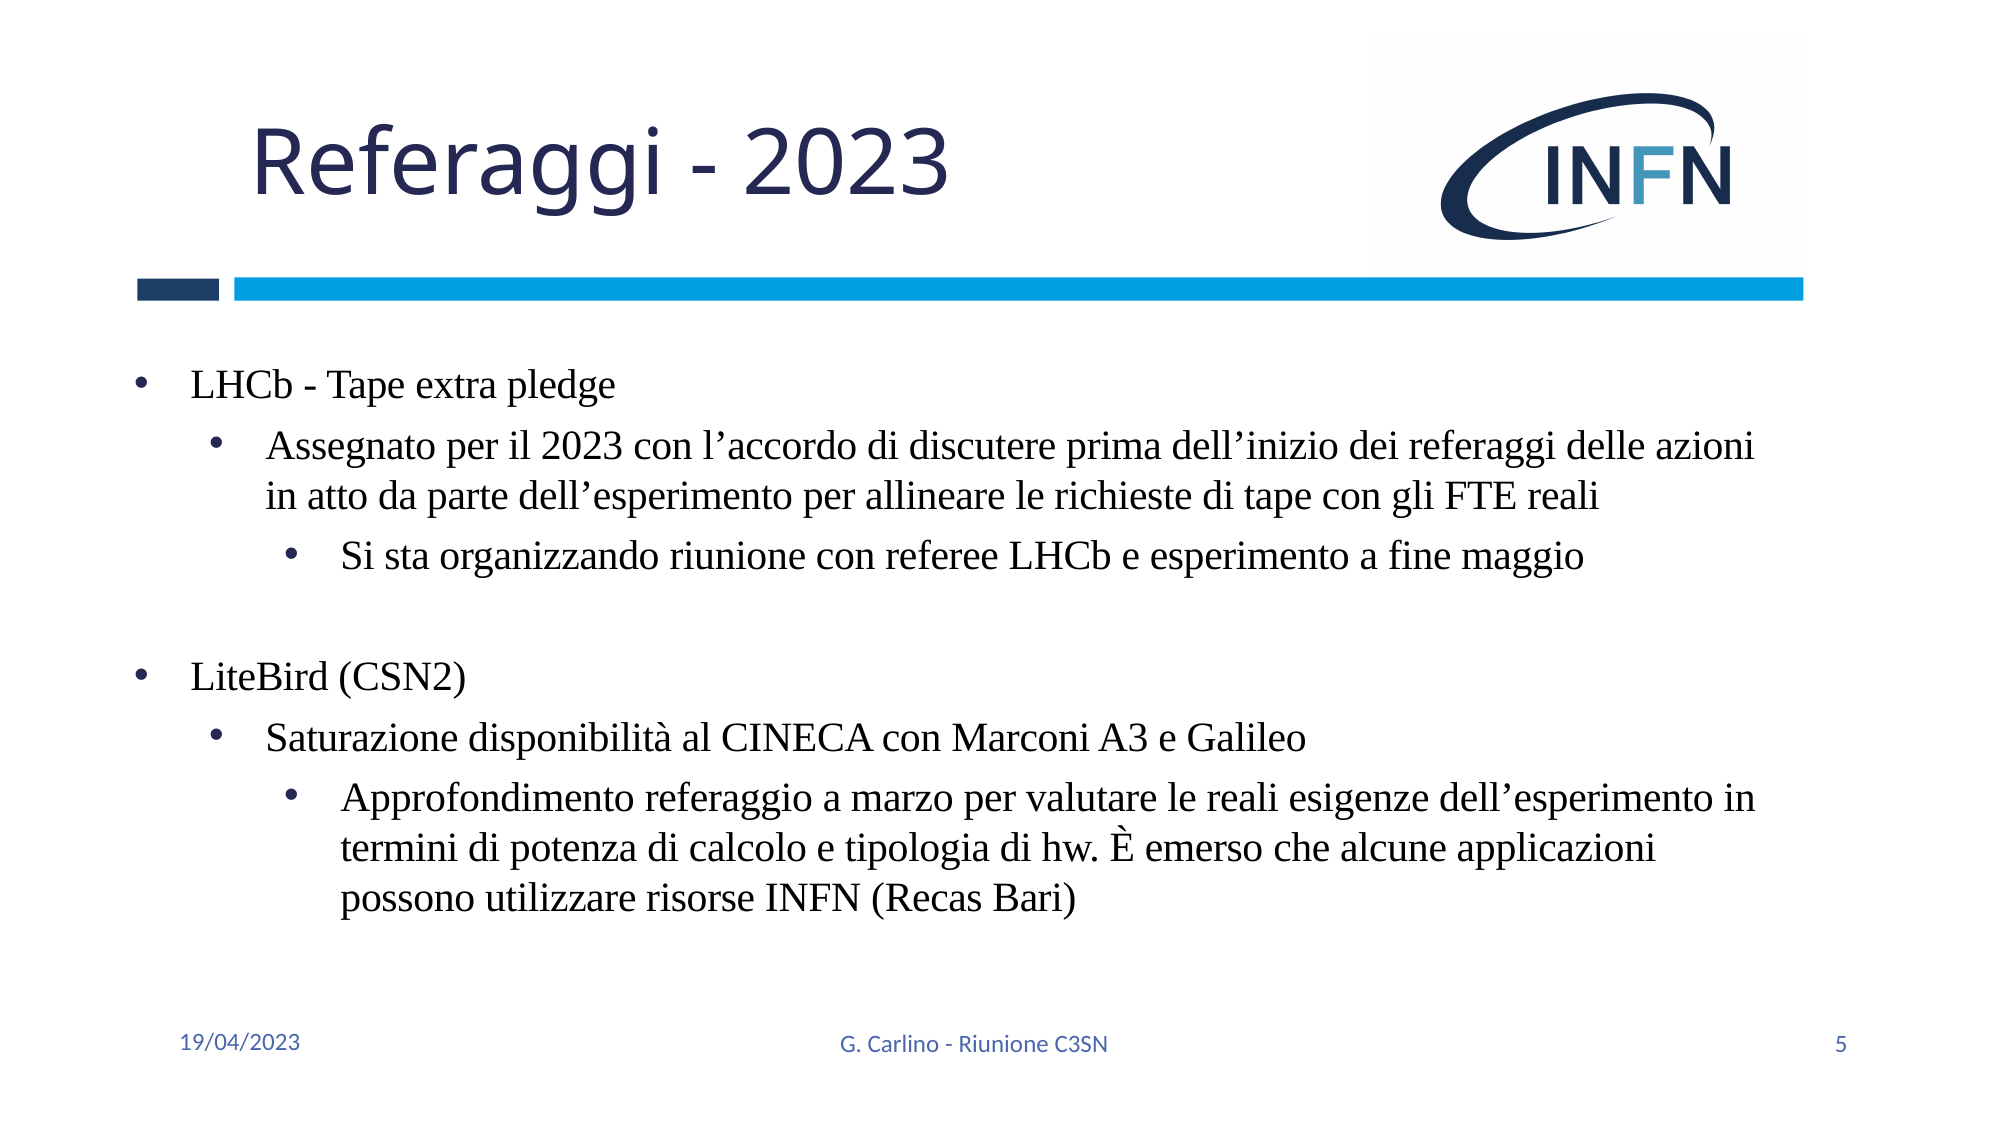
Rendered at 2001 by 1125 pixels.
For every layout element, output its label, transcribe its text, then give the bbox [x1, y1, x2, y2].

picture [1367, 32, 1804, 277]
title Referaggi - 2023 [234, 59, 1413, 271]
footer G. Carlino - Riunione C3SN [460, 1012, 1489, 1073]
slide_number 5 [1691, 1012, 1863, 1073]
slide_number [164, 1010, 595, 1071]
text_box LHCb - Tape extra pledge Assegnato per il 2023 con l’accordo di discutere prima dell’inizio dei referaggi delle azioni in atto da parte dell’esperimento per allineare le richieste di tape con gli FTE reali Si sta organizzando riunione con referee LHCb e esperimento a fine maggio LiteBird (CSN2) Saturazione disponibilità al CINECA con Marconi A3 e Galileo Approfondimento referaggio a marzo per valutare le reali esigenze dell’esperimento in termini di potenza di calcolo e tipologia di hw. È emerso che alcune applicazioni possono utilizzare risorse INFN (Recas Bari) [119, 349, 1807, 928]
